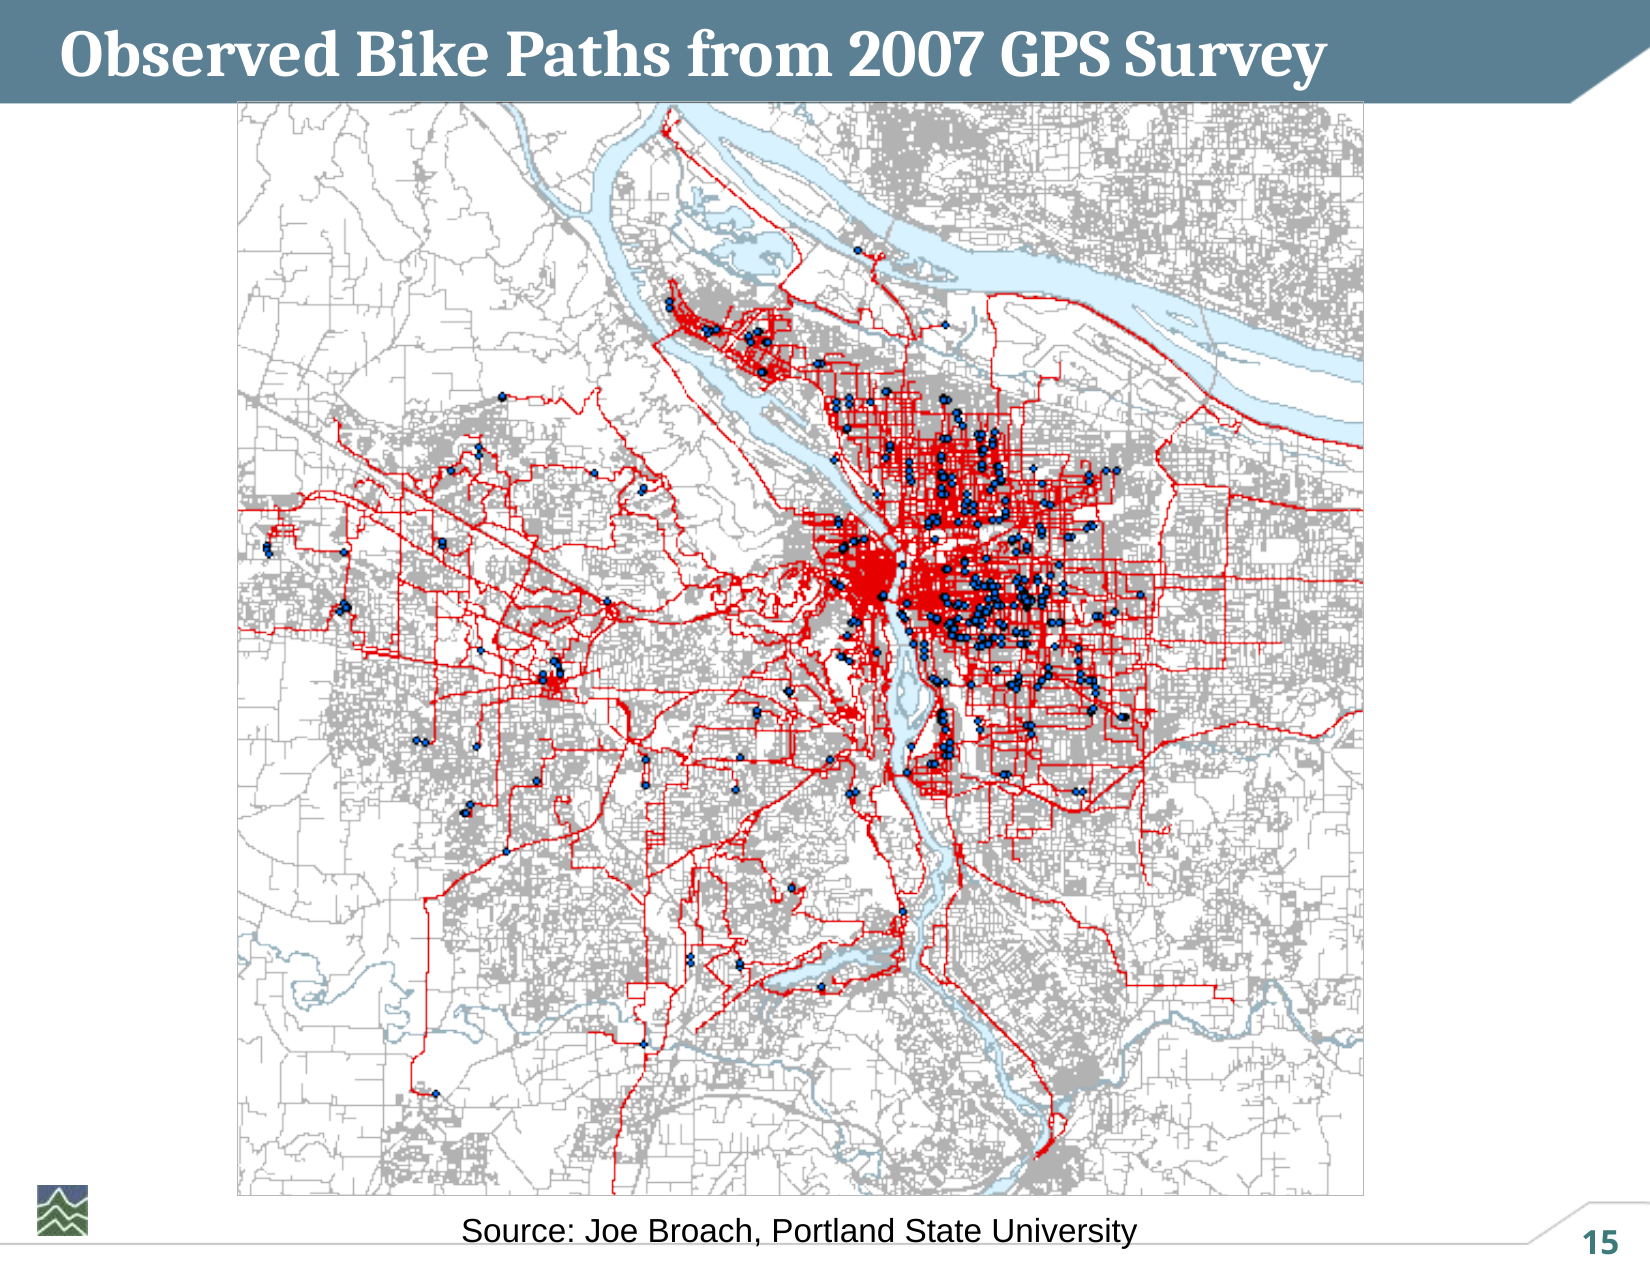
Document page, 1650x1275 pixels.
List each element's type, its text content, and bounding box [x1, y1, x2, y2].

picture [0, 0, 1650, 1275]
title Observed Bike Paths from 2007 GPS Survey [60, 0, 1574, 100]
text_box Source: Joe Broach, Portland State University [249, 1205, 1350, 1257]
